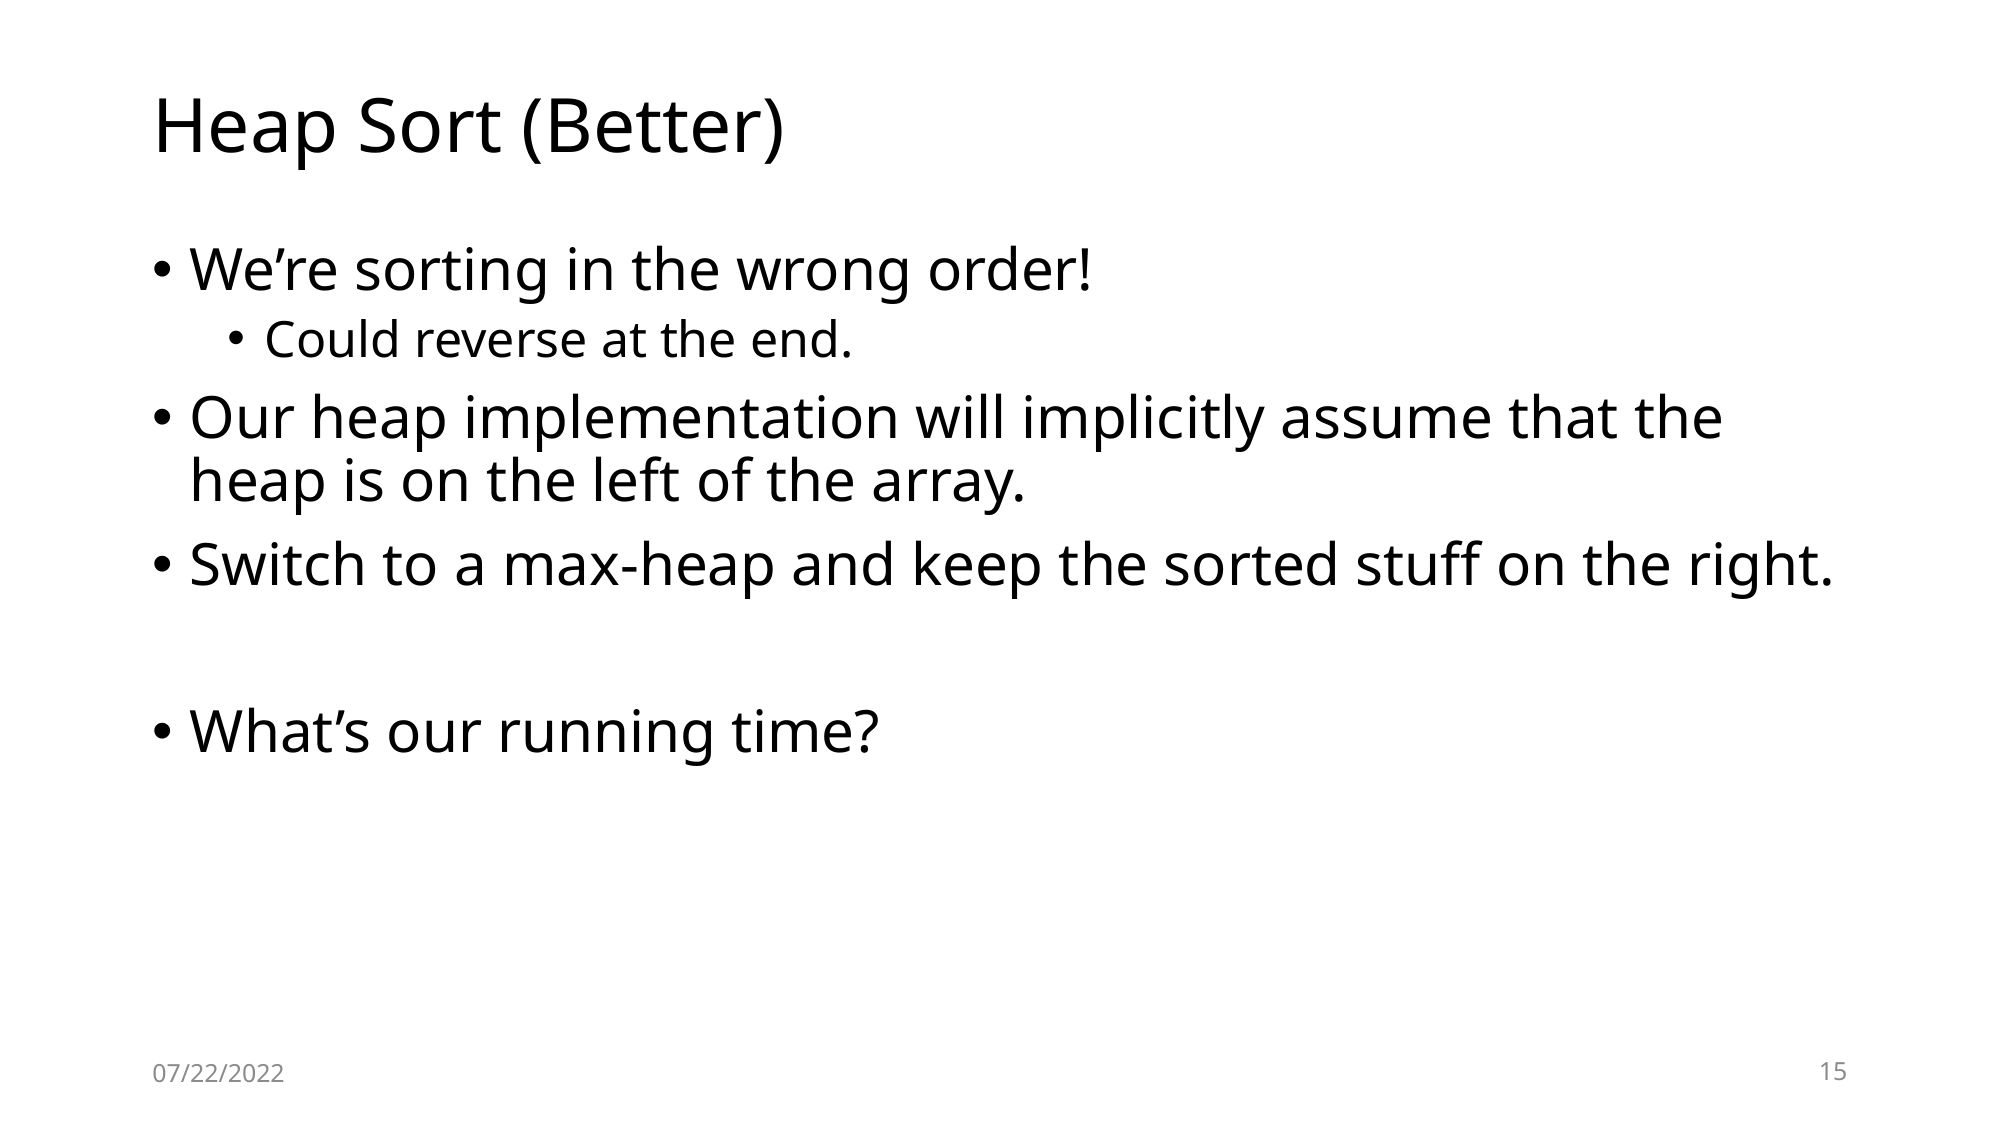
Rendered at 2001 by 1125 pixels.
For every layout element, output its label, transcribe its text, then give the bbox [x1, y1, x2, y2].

title Heap Sort (Better) [137, 59, 1863, 198]
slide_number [137, 1042, 588, 1103]
slide_number 15 [1412, 1042, 1863, 1103]
